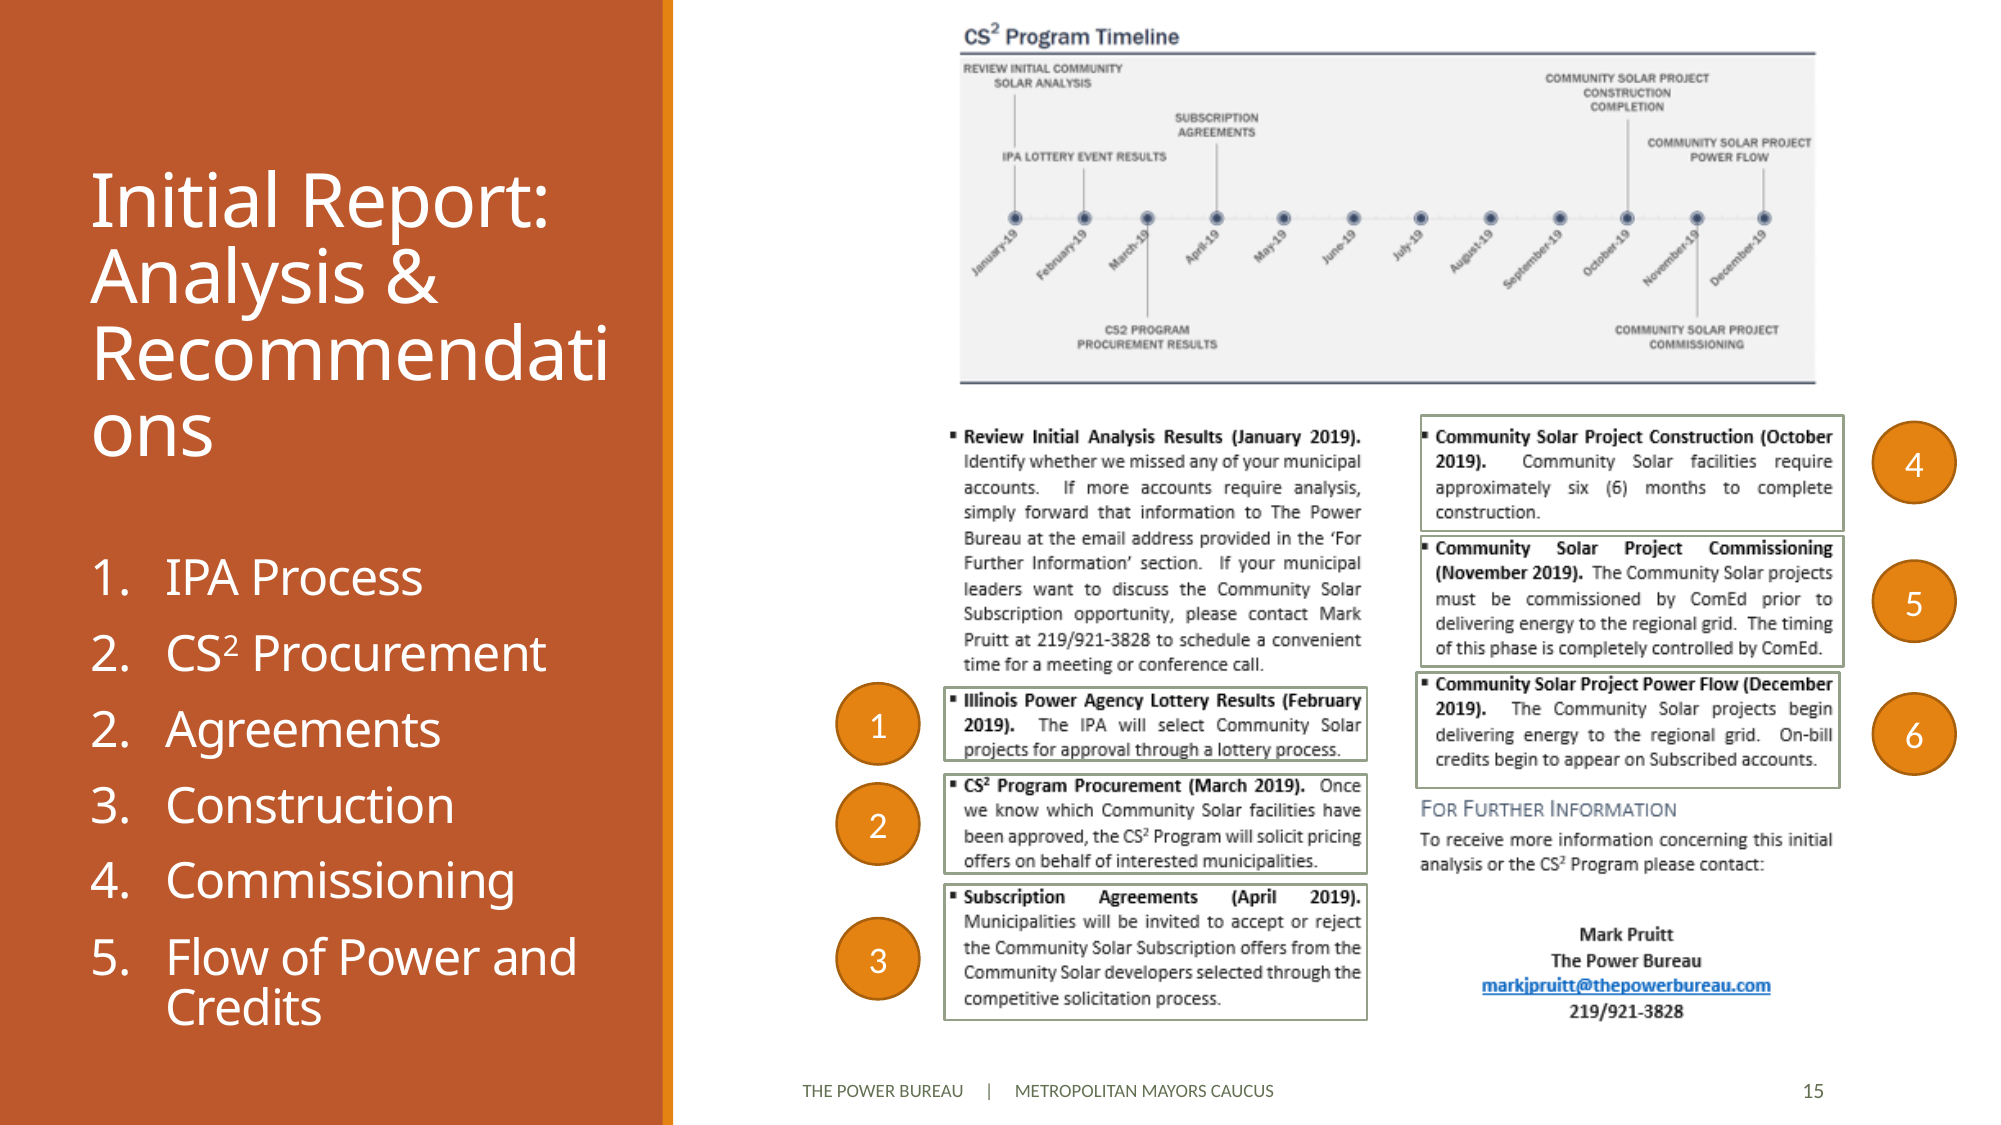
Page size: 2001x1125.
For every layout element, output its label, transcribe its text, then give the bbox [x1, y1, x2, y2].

footer The Power Bureau | Metropolitan Mayors Caucus [787, 1059, 1550, 1120]
text_box 4 [1871, 420, 1957, 505]
text_box 2 [835, 782, 921, 866]
text_box 1 [835, 681, 921, 766]
picture [943, 16, 1861, 1069]
title Initial Report: Analysis & Recommendations [75, 97, 658, 480]
text_box 5 [1871, 559, 1957, 644]
slide_number 15 [1624, 1078, 1840, 1120]
text_box 3 [835, 916, 921, 1001]
text_box 6 [1871, 692, 1957, 776]
text_box IPA Process CS2 Procurement Agreements Construction Commissioning Flow of Power and Credits [74, 501, 600, 1120]
